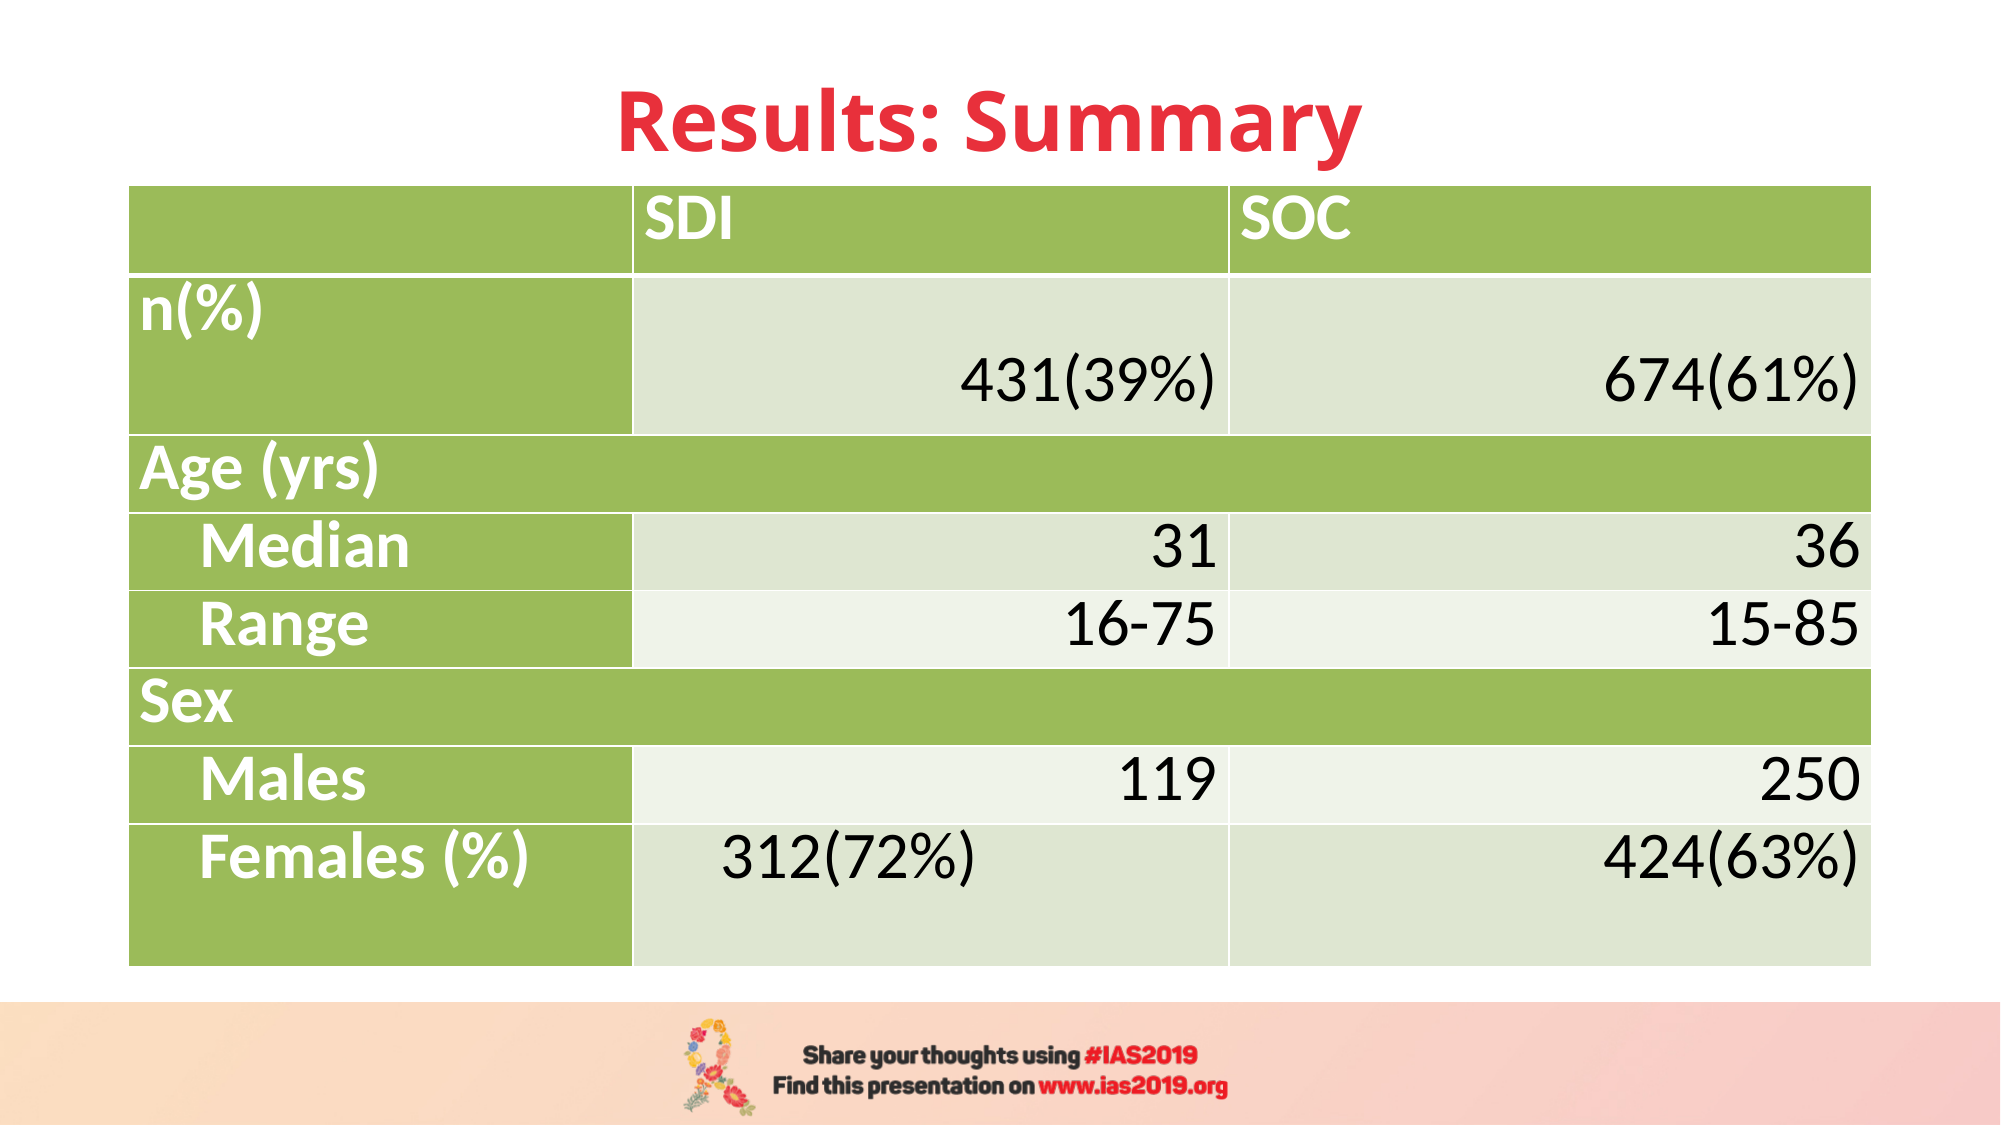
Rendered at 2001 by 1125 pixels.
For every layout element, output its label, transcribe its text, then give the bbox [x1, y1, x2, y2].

table_cell 36 [1230, 514, 1871, 590]
table_cell 424(63%) [1230, 825, 1871, 966]
title Results: Summary [99, 45, 1900, 191]
table_cell 312(72%) [634, 825, 1228, 966]
table_cell 431(39%) [634, 278, 1228, 434]
picture [0, 1002, 2001, 1125]
table_cell 15-85 [1230, 591, 1871, 667]
table_cell 31 [634, 514, 1228, 590]
table_cell Range [129, 591, 632, 667]
table_cell Age (yrs) [129, 436, 1871, 512]
table_cell Sex [129, 669, 1871, 745]
table_cell Median [129, 514, 632, 590]
table_cell 16-75 [634, 591, 1228, 667]
table_header SDI [634, 186, 1228, 273]
table_cell Males [129, 747, 632, 823]
table_cell 674(61%) [1230, 278, 1871, 434]
table_cell Females (%) [129, 825, 632, 966]
table_header [129, 186, 632, 273]
table_cell 119 [634, 747, 1228, 823]
table_header SOC [1230, 186, 1871, 273]
table_cell n(%) [129, 278, 632, 434]
table_cell 250 [1230, 747, 1871, 823]
